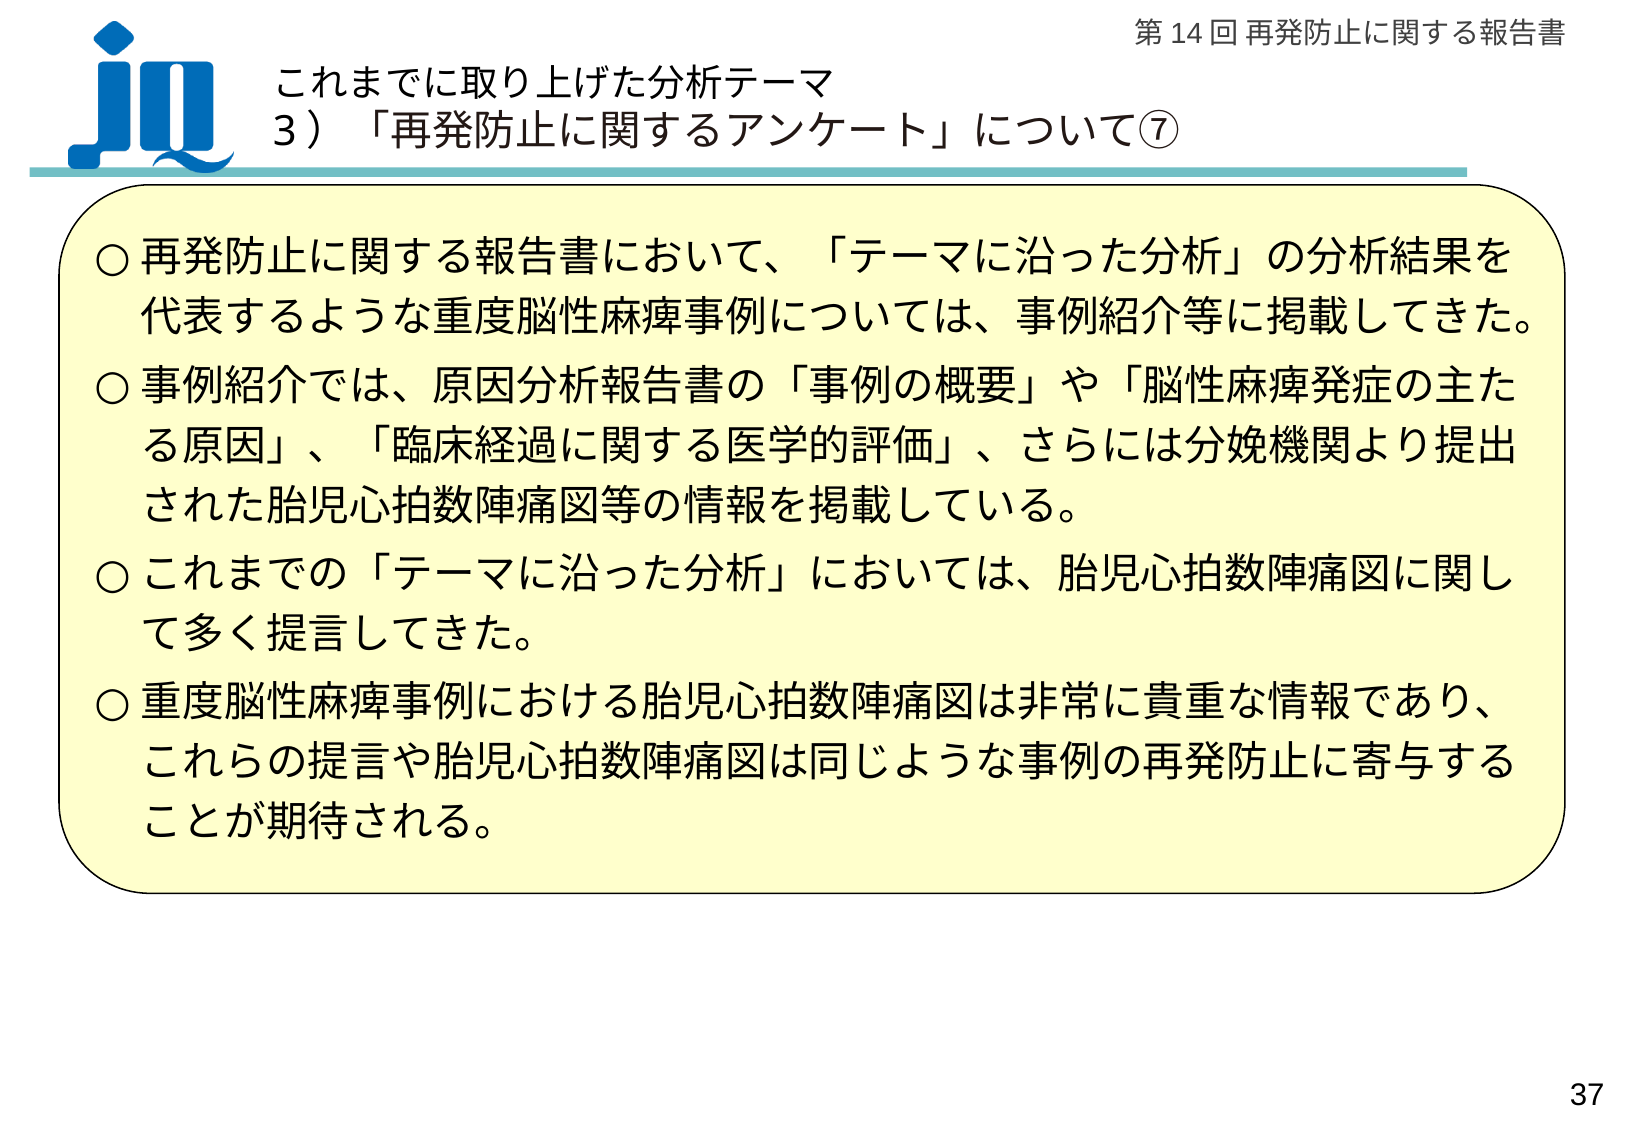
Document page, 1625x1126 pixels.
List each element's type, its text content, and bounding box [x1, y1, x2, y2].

text_box 再発防止に関する報告書において、「テーマに沿った分析」の分析結果を代表するような重度脳性麻痺事例については、事例紹介等に掲載してきた。 事例紹介では、原因分析報告書の「事例の概要」や「脳性麻痺発症の主たる原因」、「臨床経過に関する医学的評価」、さらには分娩機関より提出された胎児心拍数陣痛図等の情報を掲載している。 これまでの「テーマに沿った分析」においては、胎児心拍数陣痛図に関して多く提言してきた。 重度脳性麻痺事例における胎児心拍数陣痛図は非常に貴重な情報であり、これらの提言や胎児心拍数陣痛図は同じような事例の再発防止に寄与することが期待される。 [58, 184, 1565, 894]
text_box [174, 736, 1625, 1126]
picture [68, 21, 234, 173]
text_box これまでに取り上げた分析テーマ 3）「再発防止に関するアンケート」について⑦ [257, 50, 1545, 162]
